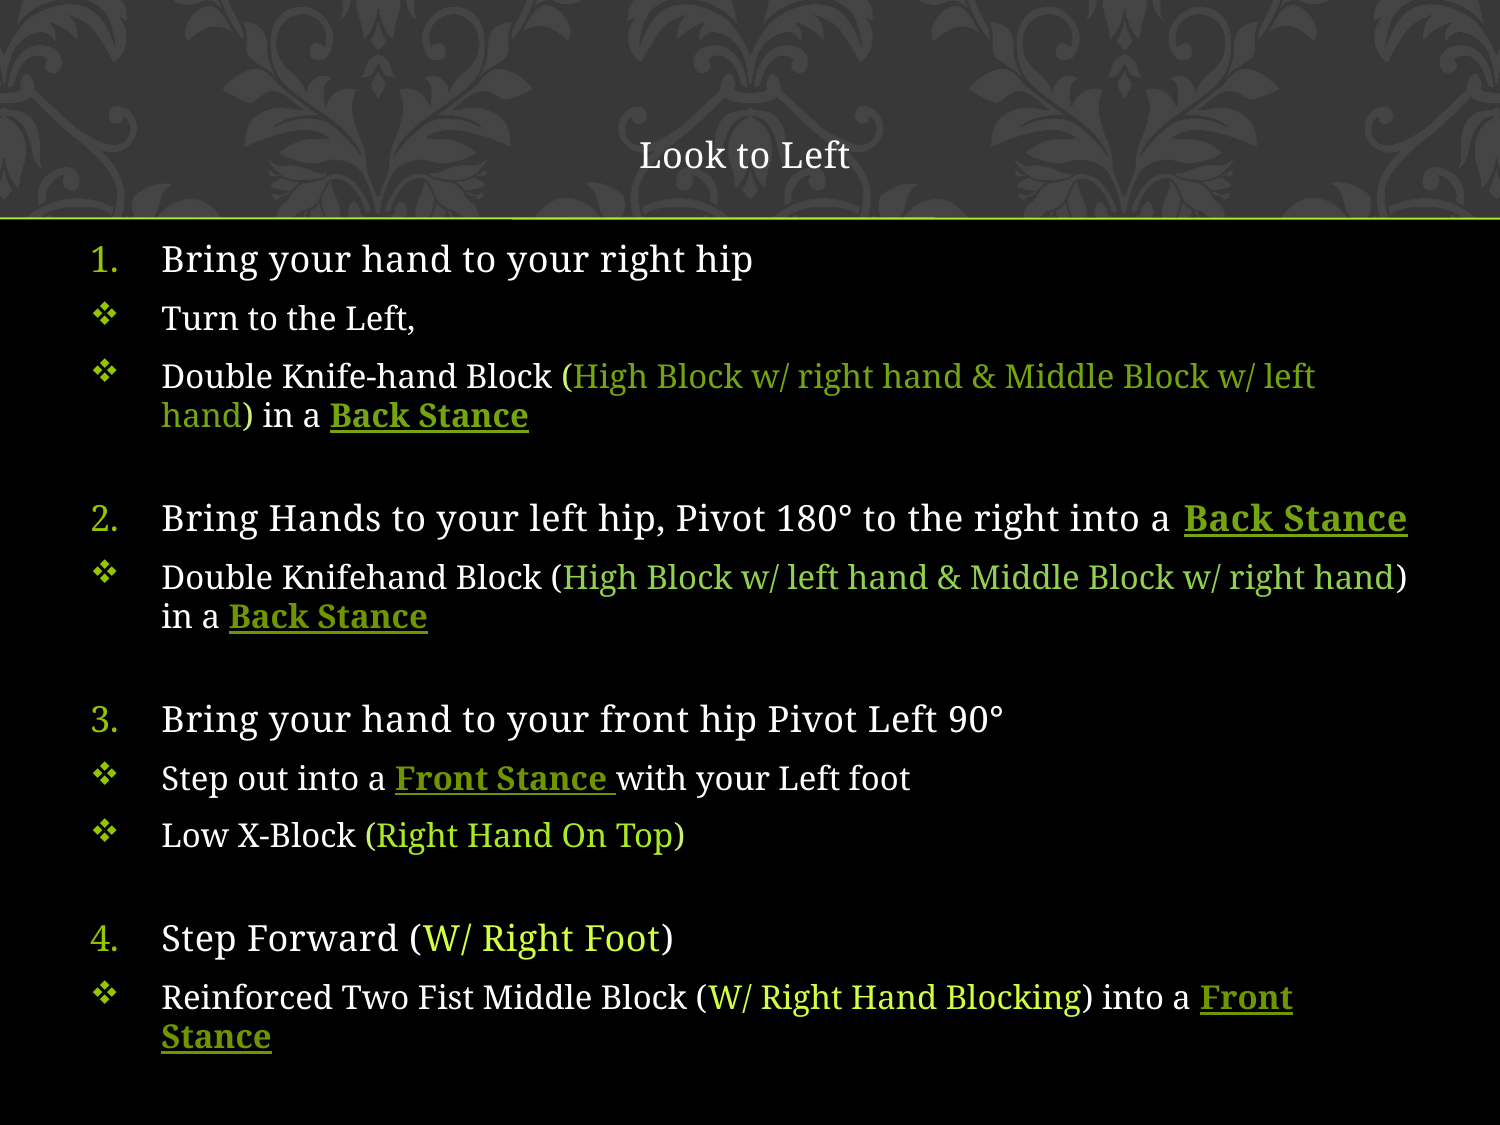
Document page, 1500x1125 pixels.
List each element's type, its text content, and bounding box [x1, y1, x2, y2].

list Look to Left Bring your hand to your right hip Turn to the Left, Double Knife-hand Block (High Block w/ right hand & Middle Block w/ left hand) in a Back Stance Bring Hands to your left hip, Pivot 180° to the right into a Back Stance Double Knifehand Block (High Block w/ left hand & Middle Block w/ right hand) in a Back Stance Bring your hand to your front hip Pivot Left 90° Step out into a Front Stance with your Left foot Low X-Block (Right Hand On Top) Step Forward (W/ Right Foot) Reinforced Two Fist Middle Block (W/ Right Hand Blocking) into a Front Stance [75, 125, 1425, 1100]
